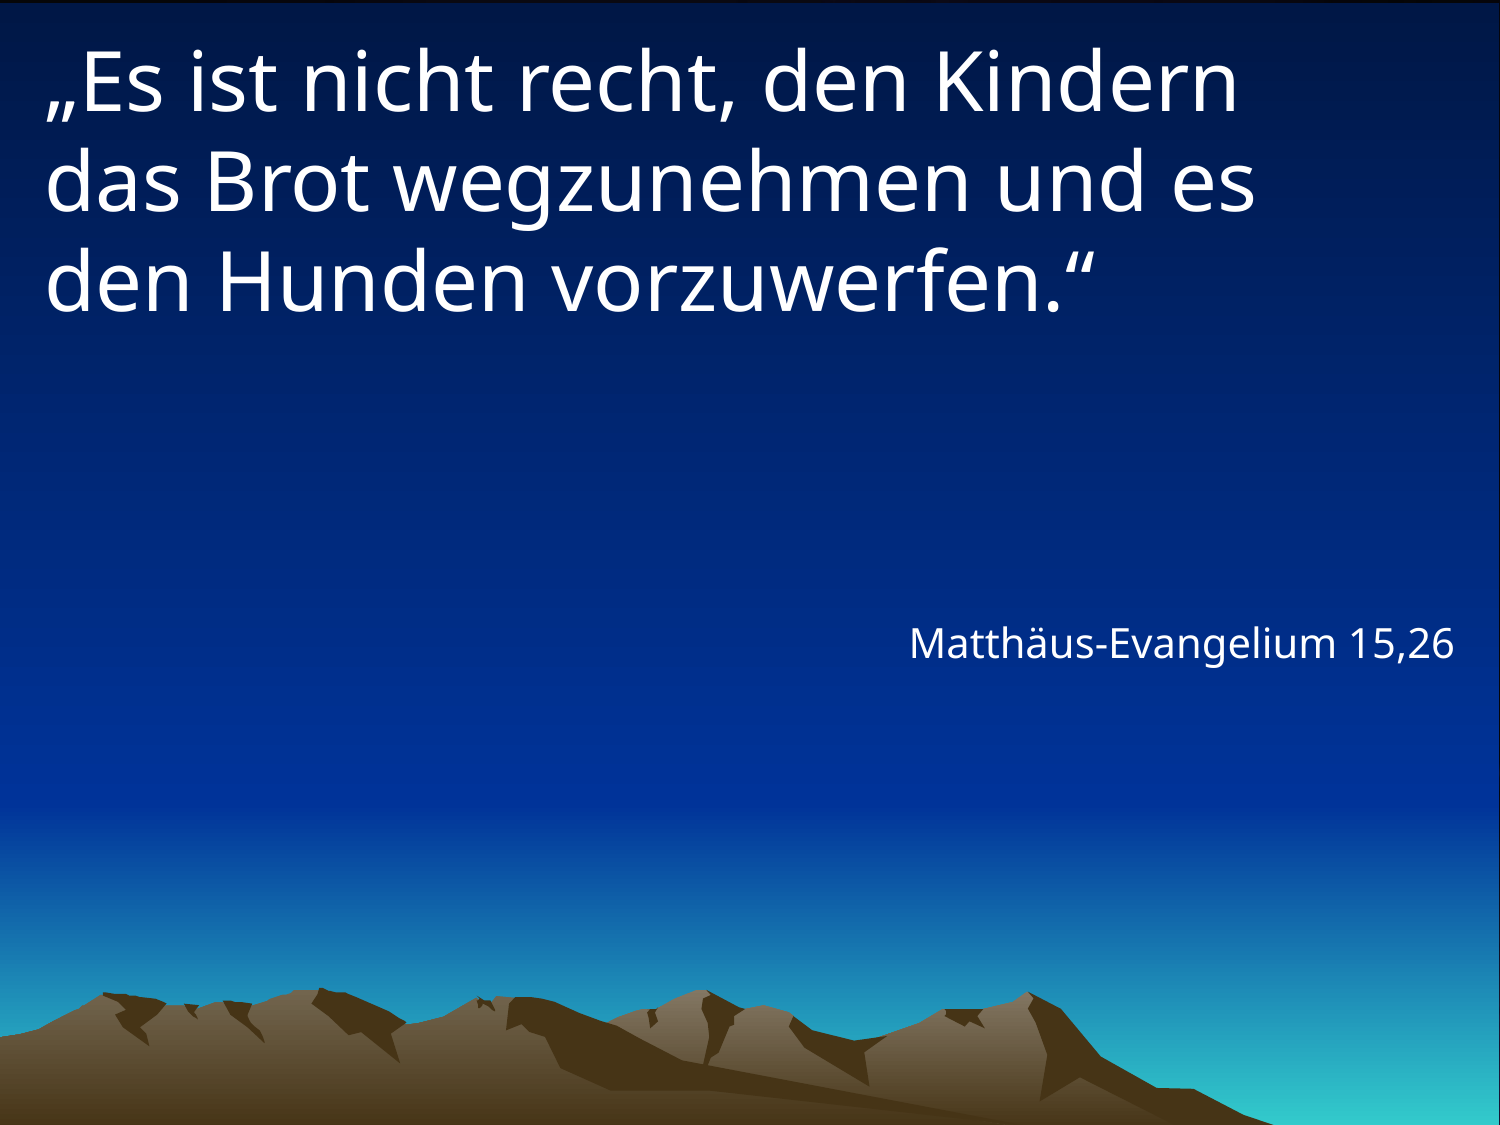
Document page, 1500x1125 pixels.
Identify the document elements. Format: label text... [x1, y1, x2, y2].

title „Es ist nicht recht, den Kindern das Brot wegzunehmen und es den Hunden vorzuwerfen.“ [29, 20, 1409, 336]
picture [0, 0, 1500, 1125]
subtitle Matthäus-Evangelium 15,26 [785, 609, 1471, 1125]
